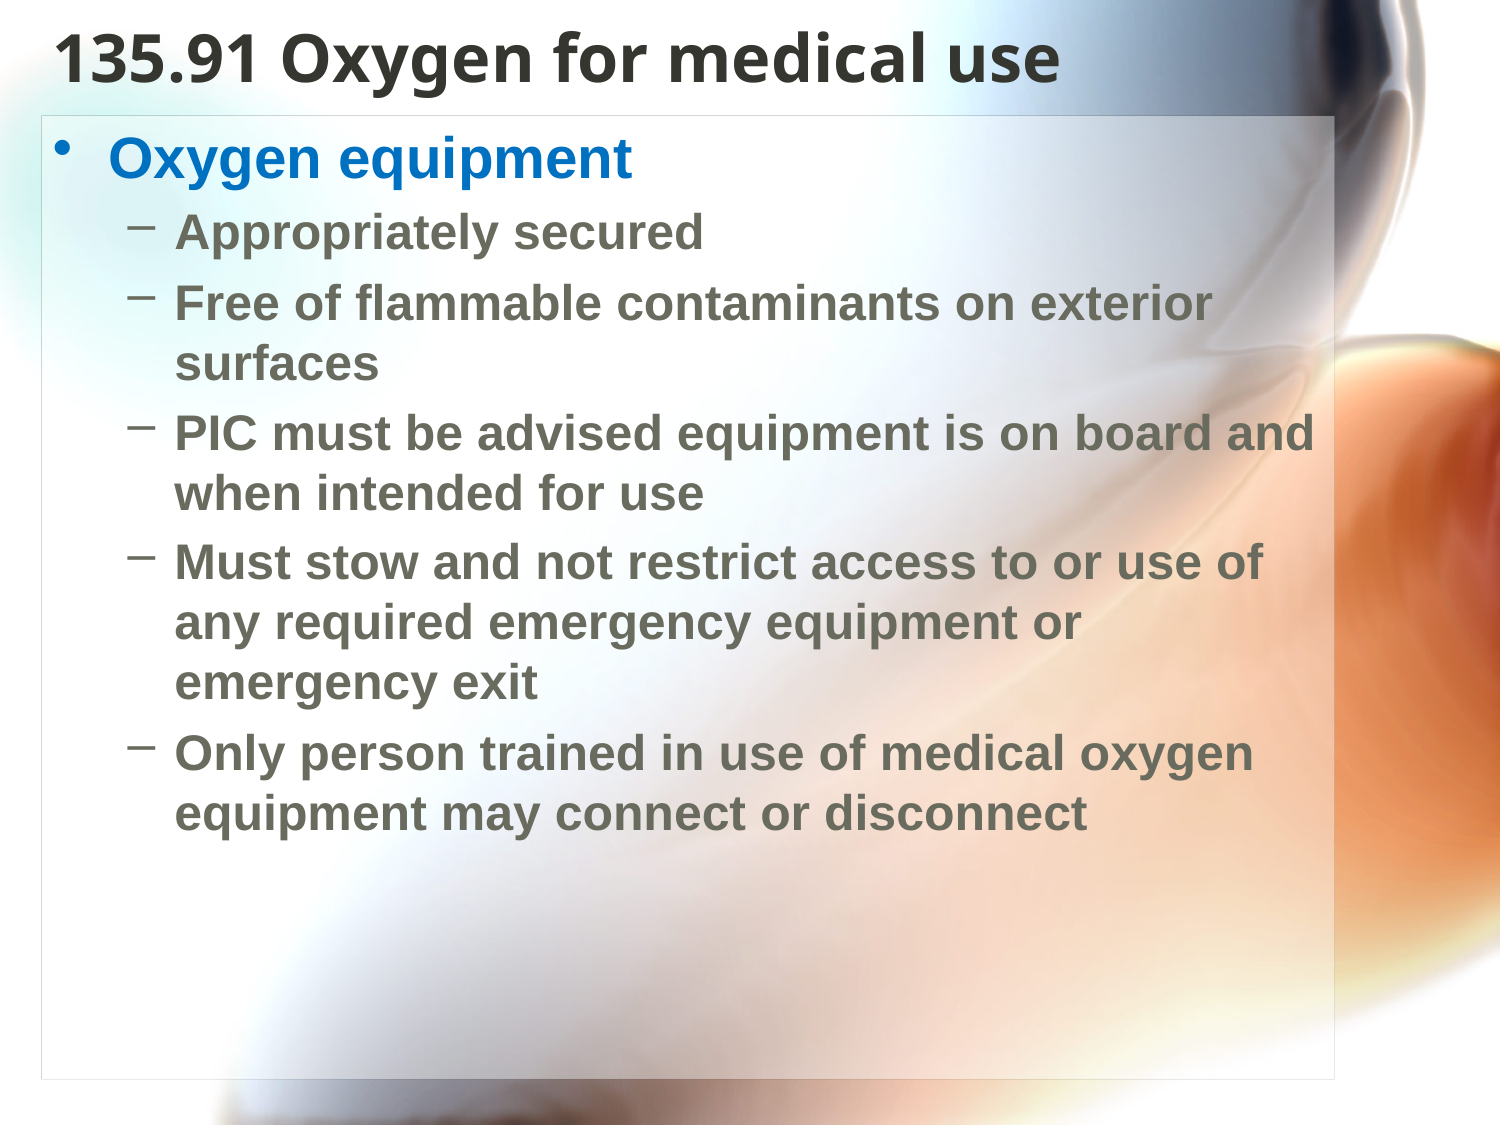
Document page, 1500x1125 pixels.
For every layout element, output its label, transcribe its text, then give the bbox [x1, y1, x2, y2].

picture [0, 0, 1500, 1125]
title 135.91 Oxygen for medical use [37, 0, 1325, 112]
list Oxygen equipment Appropriately secured Free of flammable contaminants on exterior surfaces PIC must be advised equipment is on board and when intended for use Must stow and not restrict access to or use of any required emergency equipment or emergency exit Only person trained in use of medical oxygen equipment may connect or disconnect [37, 112, 1363, 1075]
